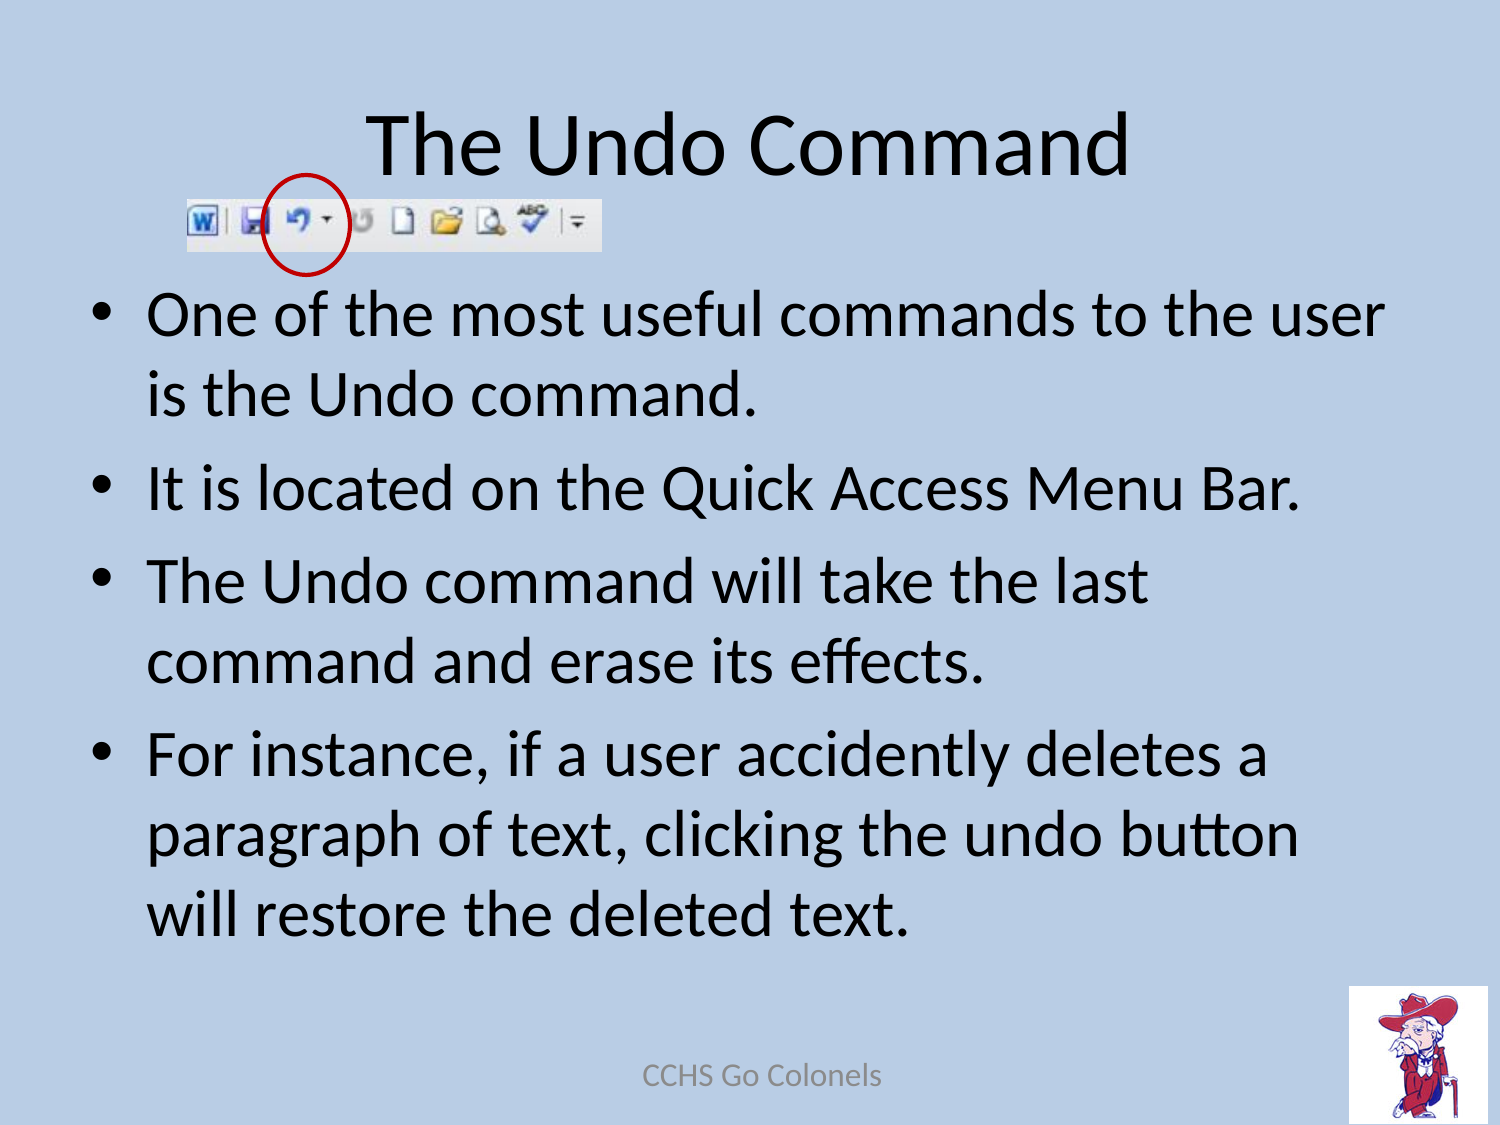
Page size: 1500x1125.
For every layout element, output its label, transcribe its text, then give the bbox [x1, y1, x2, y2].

text_box [273, 261, 340, 278]
text_box [266, 172, 346, 198]
title The Undo Command [75, 45, 1425, 233]
list One of the most useful commands to the user is the Undo command. It is located on the Quick Access Menu Bar. The Undo command will take the last command and erase its effects. For instance, if a user accidently deletes a paragraph of text, clicking the undo button will restore the deleted text. [75, 262, 1425, 1005]
footer CCHS Go Colonels [287, 1042, 1238, 1103]
picture [187, 199, 602, 252]
picture [1349, 985, 1488, 1124]
